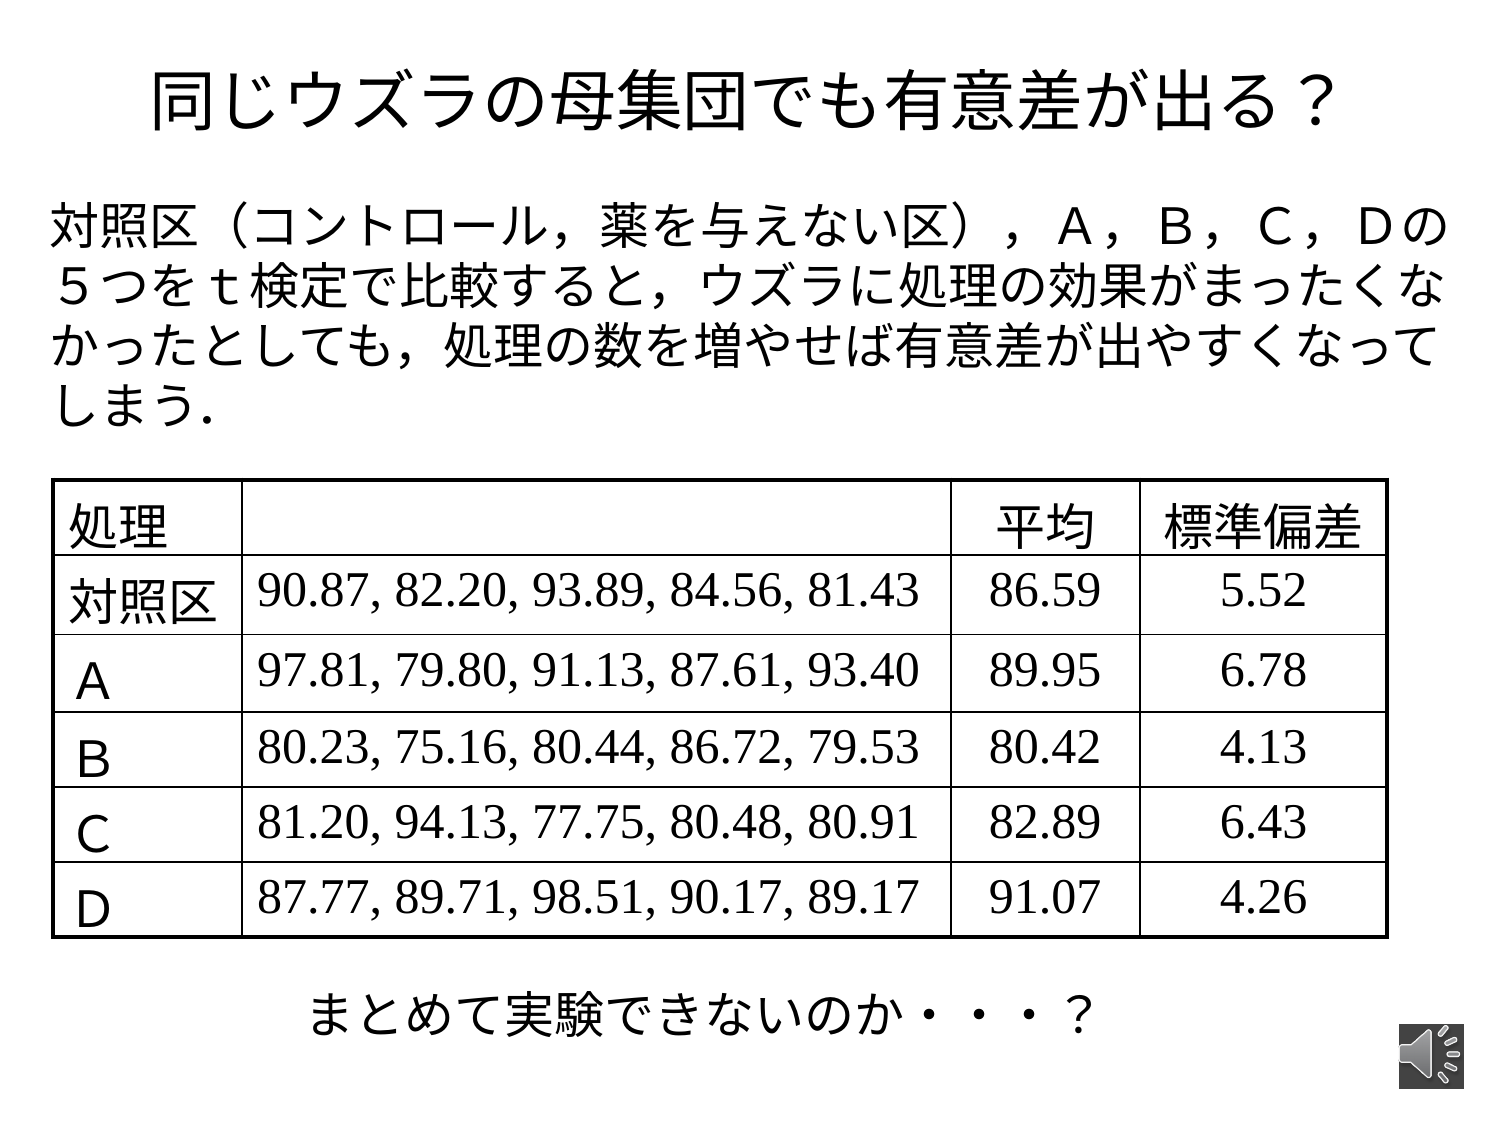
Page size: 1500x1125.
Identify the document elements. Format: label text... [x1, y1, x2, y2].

table_cell Ｂ [55, 713, 241, 786]
text_box 対照区（コントロール，薬を与えない区），Ａ，Ｂ，Ｃ，Ｄの５つをｔ検定で比較すると，ウズラに処理の効果がまったくなかったとしても，処理の数を増やせば有意差が出やすくなってしまう． [35, 187, 1477, 443]
table_cell 86.59 [952, 556, 1139, 634]
table_header [243, 482, 950, 554]
table_header 平均 [952, 482, 1139, 554]
text_box まとめて実験できないのか・・・？ [289, 976, 1120, 1051]
table_cell Ｄ [55, 863, 241, 935]
table_cell 6.78 [1141, 635, 1385, 711]
table_cell Ａ [55, 635, 241, 711]
table_header 処理 [55, 482, 241, 554]
table_header 標準偏差 [1141, 482, 1385, 554]
title 同じウズラの母集団でも有意差が出る？ [75, 45, 1425, 153]
table_cell 82.89 [952, 788, 1139, 861]
table_cell 6.43 [1141, 788, 1385, 861]
table_cell 90.87, 82.20, 93.89, 84.56, 81.43 [243, 556, 950, 634]
table_cell 91.07 [952, 863, 1139, 935]
table_cell 4.13 [1141, 713, 1385, 786]
table_cell 5.52 [1141, 556, 1385, 634]
table_cell 87.77, 89.71, 98.51, 90.17, 89.17 [243, 863, 950, 935]
table_cell 89.95 [952, 635, 1139, 711]
table_cell Ｃ [55, 788, 241, 861]
table_cell 4.26 [1141, 863, 1385, 935]
table_cell 97.81, 79.80, 91.13, 87.61, 93.40 [243, 635, 950, 711]
table_cell 80.42 [952, 713, 1139, 786]
table_cell 80.23, 75.16, 80.44, 86.72, 79.53 [243, 713, 950, 786]
picture [1397, 1022, 1465, 1090]
table_cell 対照区 [55, 556, 241, 634]
table_cell 81.20, 94.13, 77.75, 80.48, 80.91 [243, 788, 950, 861]
